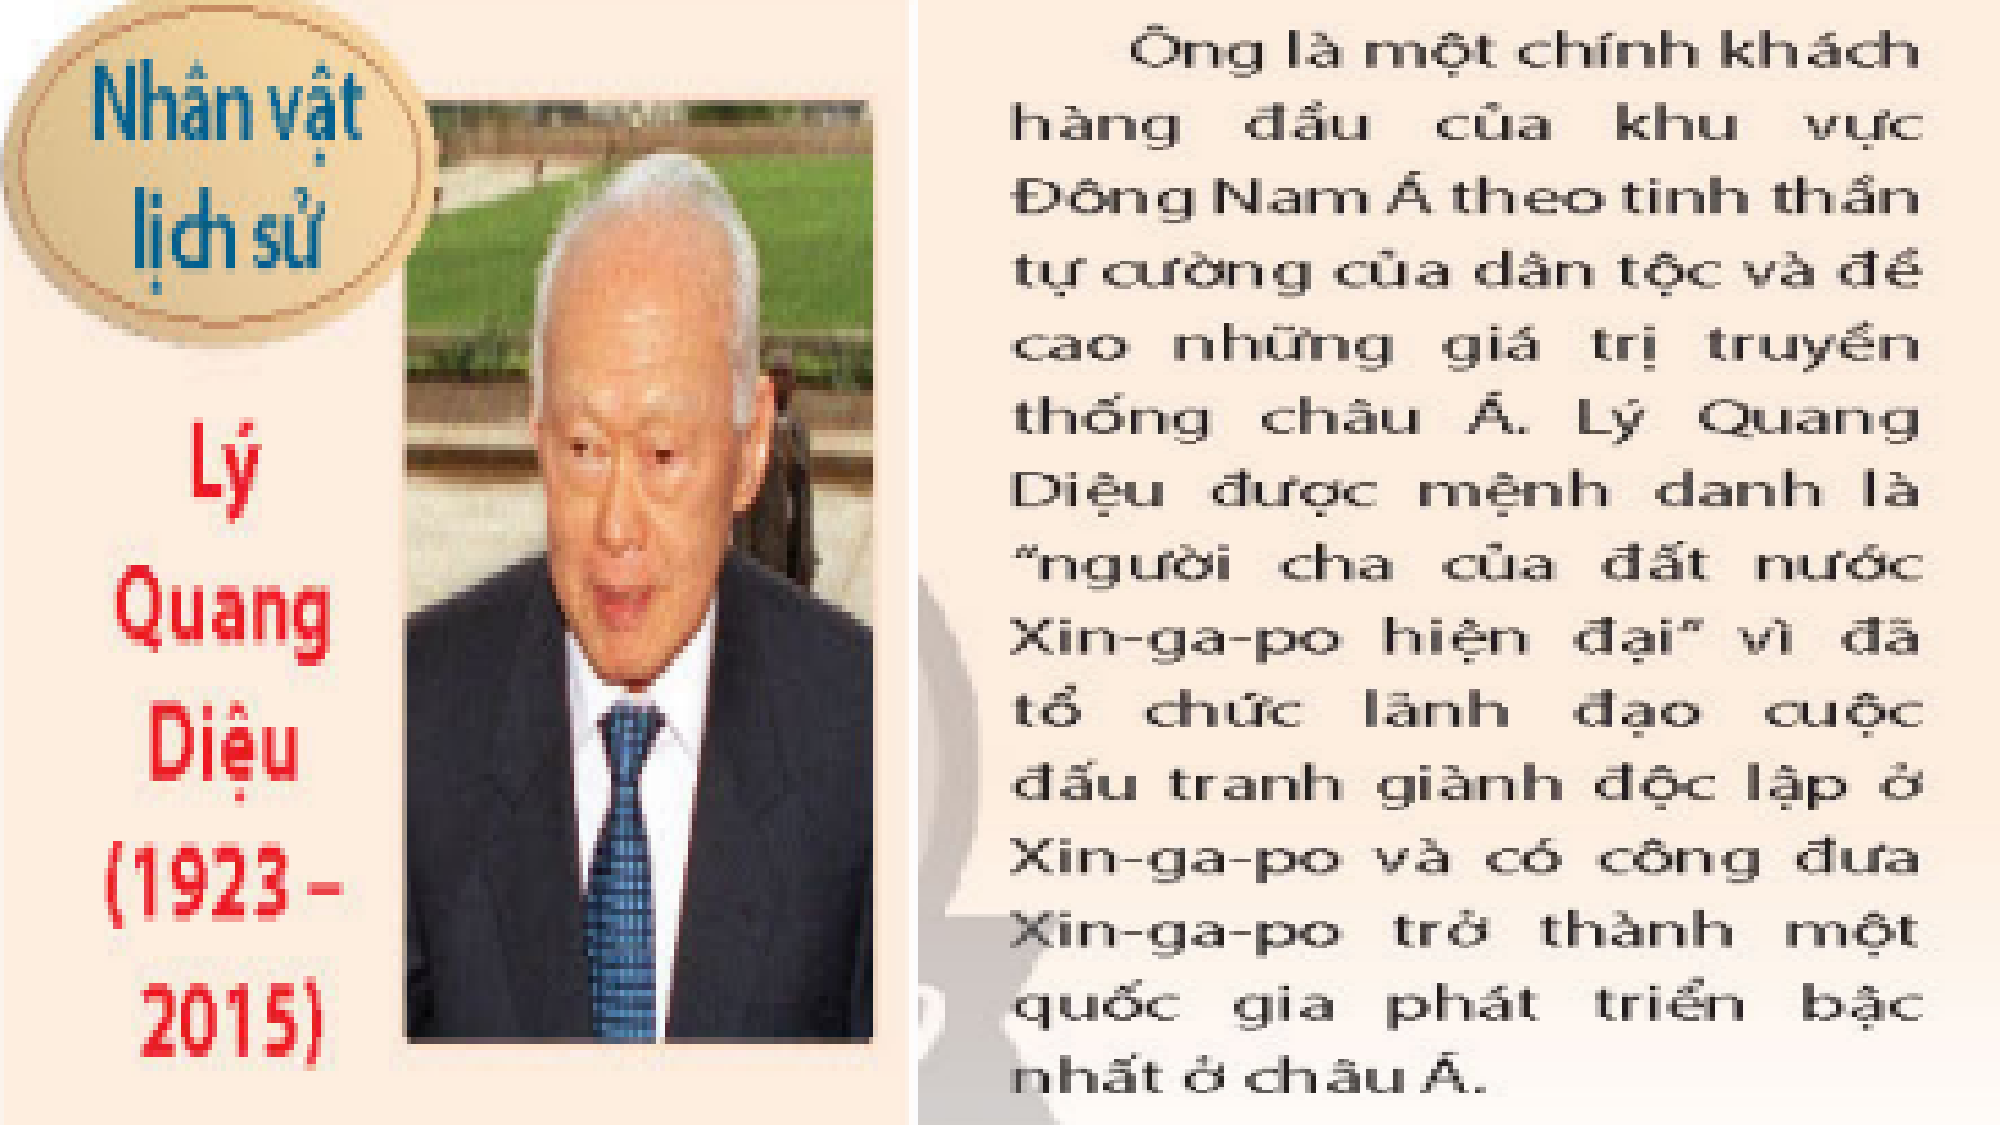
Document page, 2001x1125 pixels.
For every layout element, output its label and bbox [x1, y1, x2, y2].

picture [918, 0, 2000, 1125]
list [0, 0, 918, 1125]
